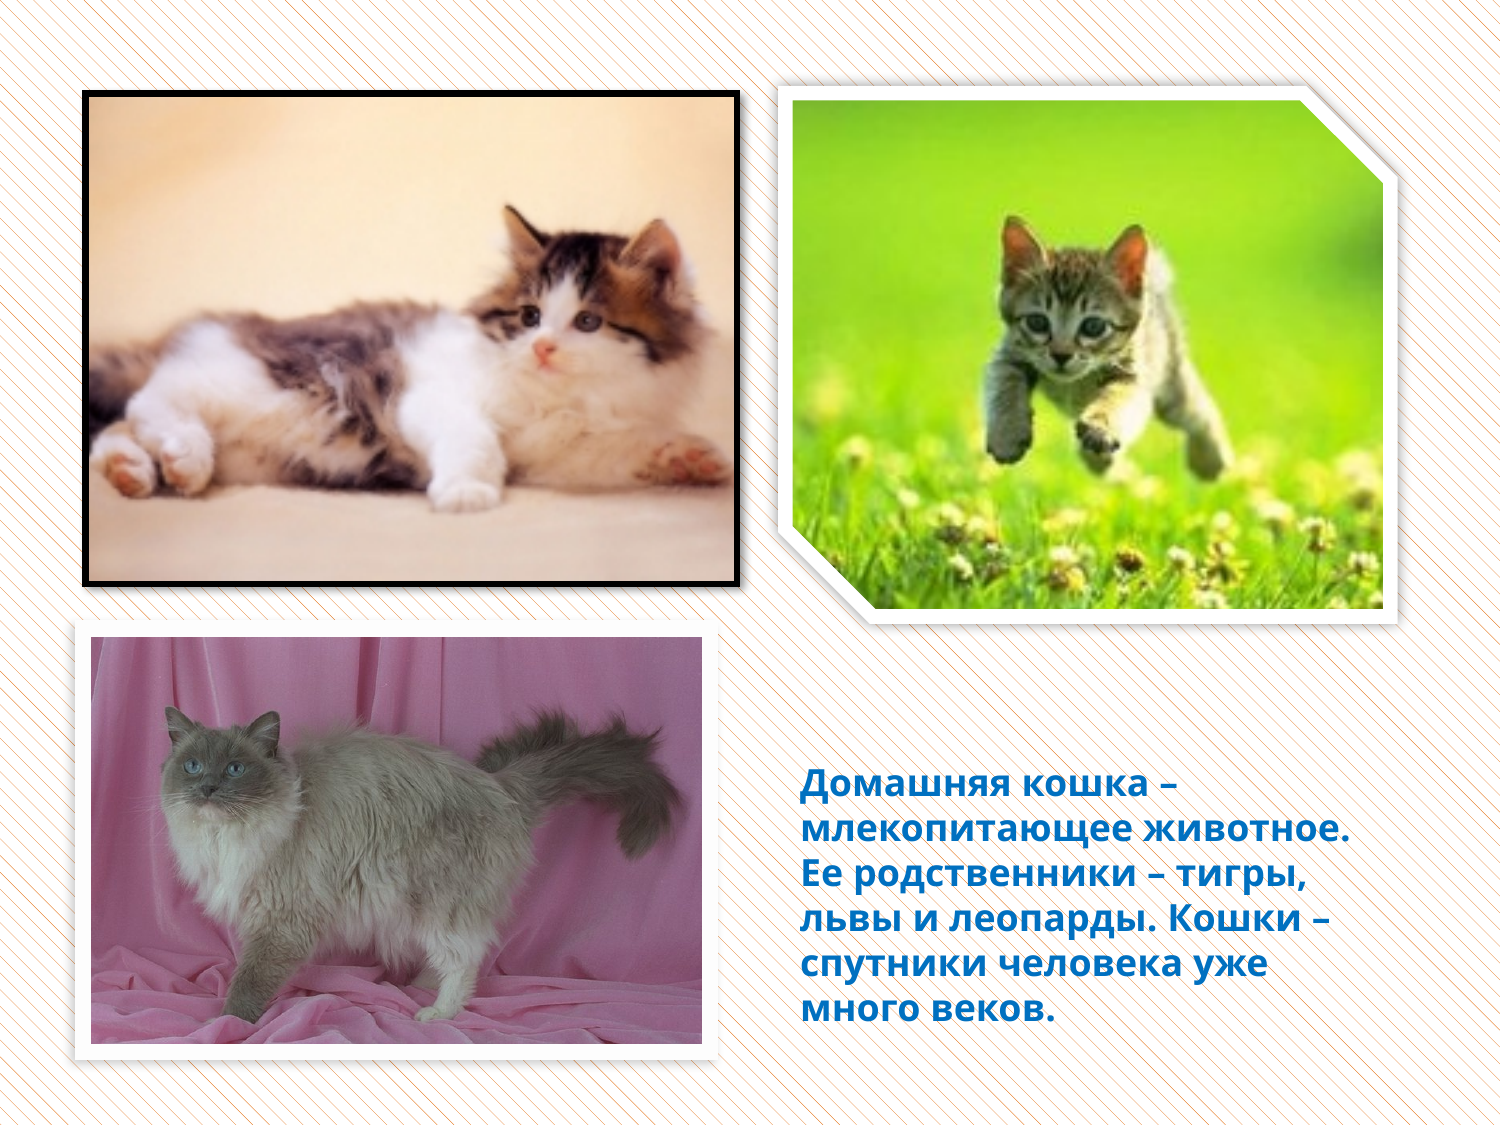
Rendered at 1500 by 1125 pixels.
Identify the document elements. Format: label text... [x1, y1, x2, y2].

picture [785, 92, 1391, 617]
picture [90, 636, 702, 1045]
picture [88, 96, 735, 582]
text_box Домашняя кошка – млекопитающее животное. Ее родственники – тигры, львы и леопарды. Кошки – спутники человека уже много веков. [785, 751, 1391, 1082]
